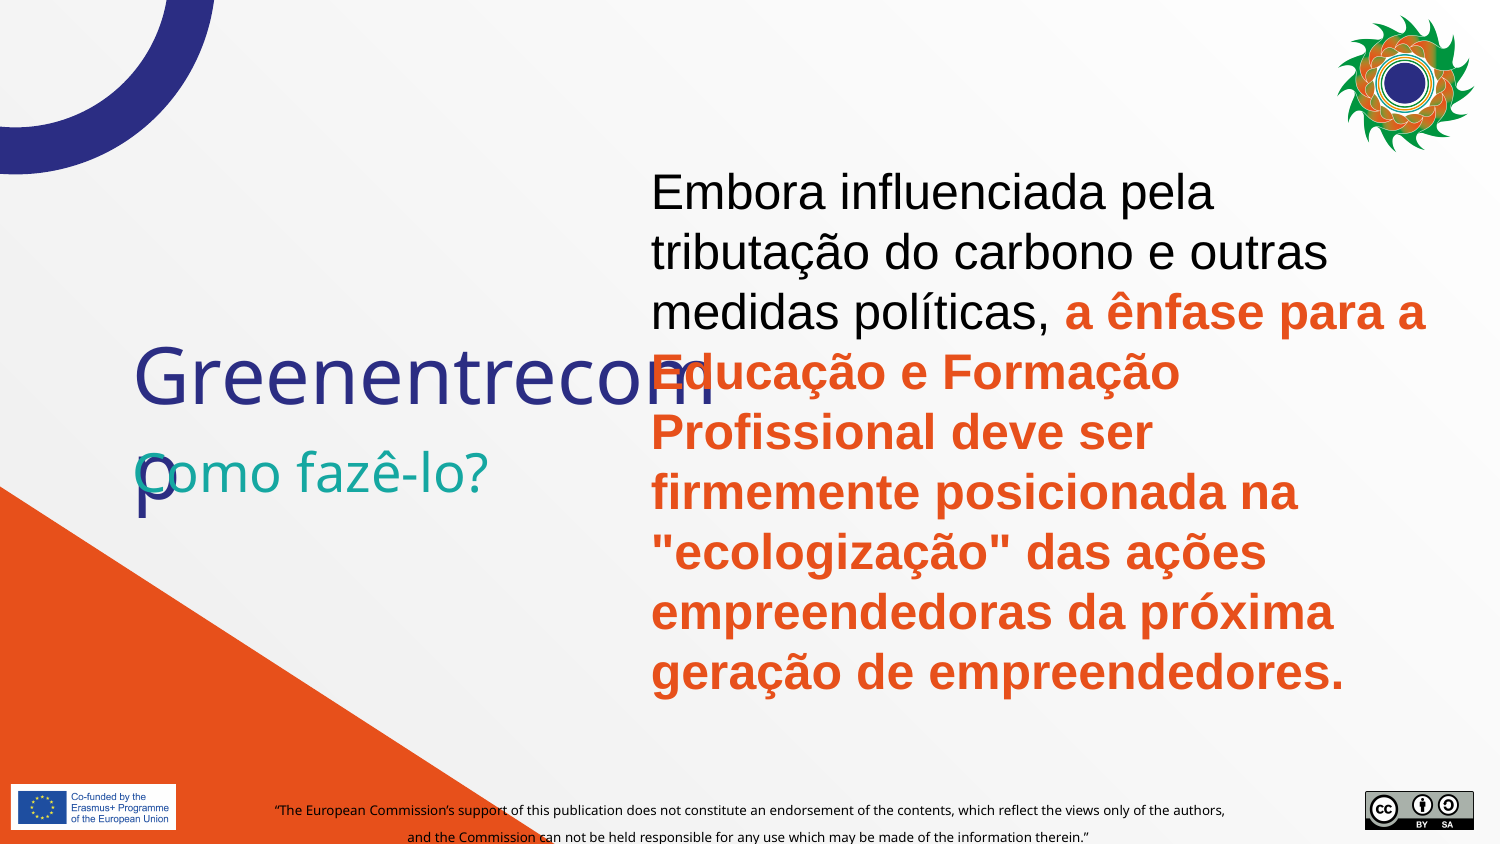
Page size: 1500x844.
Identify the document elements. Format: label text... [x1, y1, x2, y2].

picture [1336, 14, 1476, 154]
title Greenentrecomp [116, 309, 635, 422]
picture [1365, 791, 1474, 830]
subtitle Como fazê-lo? [116, 422, 739, 523]
subtitle Embora influenciada pela tributação do carbono e outras medidas políticas, a ênfase para a Educação e Formação Profissional deve ser firmemente posicionada na "ecologização" das ações empreendedoras da próxima geração de empreendedores. [635, 127, 1443, 790]
picture [10, 784, 176, 830]
